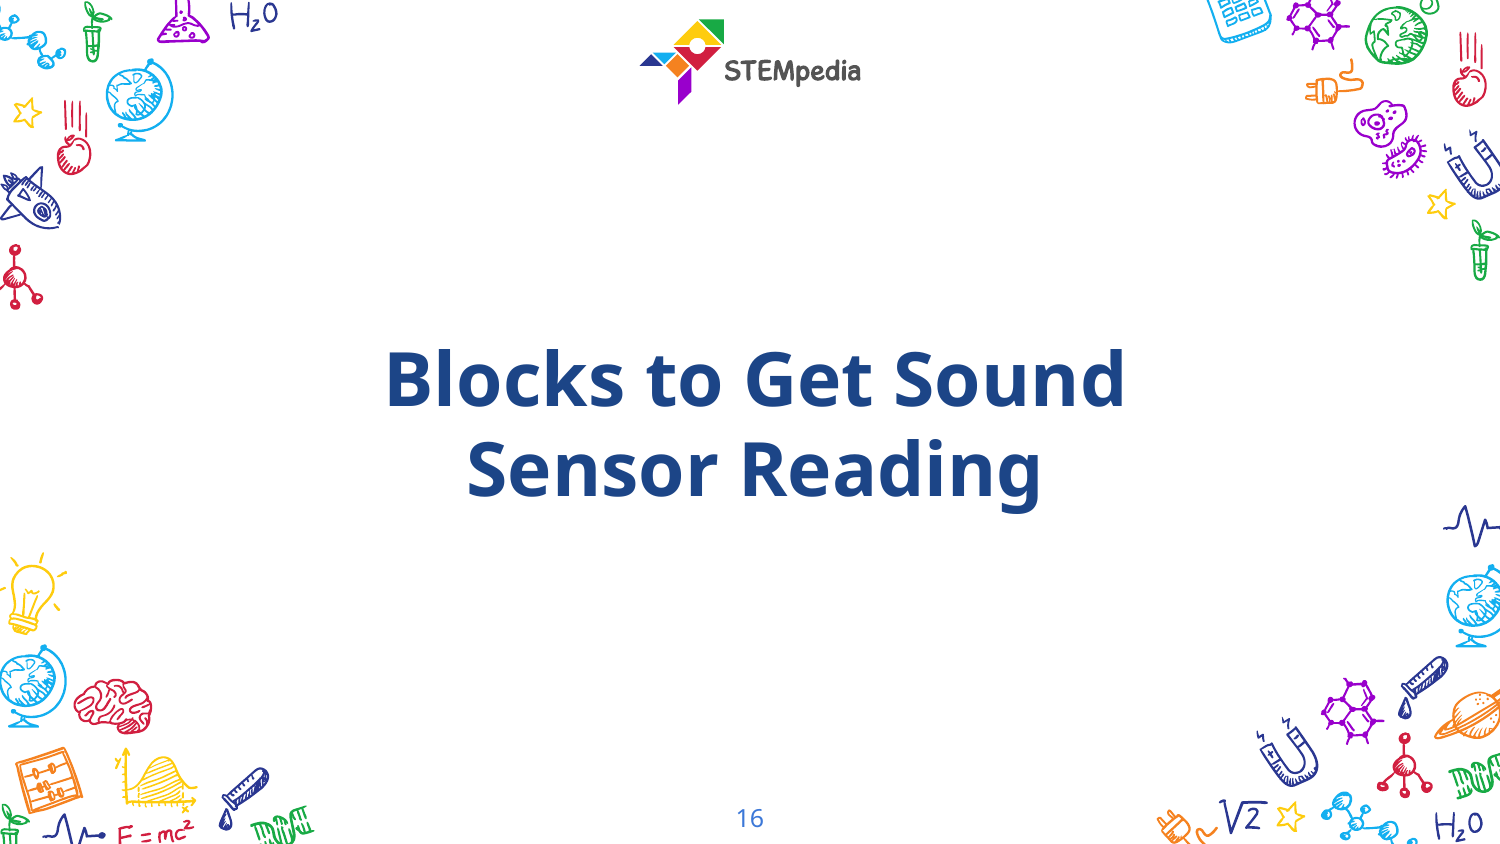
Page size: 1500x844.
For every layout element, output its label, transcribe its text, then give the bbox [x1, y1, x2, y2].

list Blocks to Get Sound Sensor Reading [354, 354, 1146, 490]
slide_number 16 [705, 796, 795, 844]
